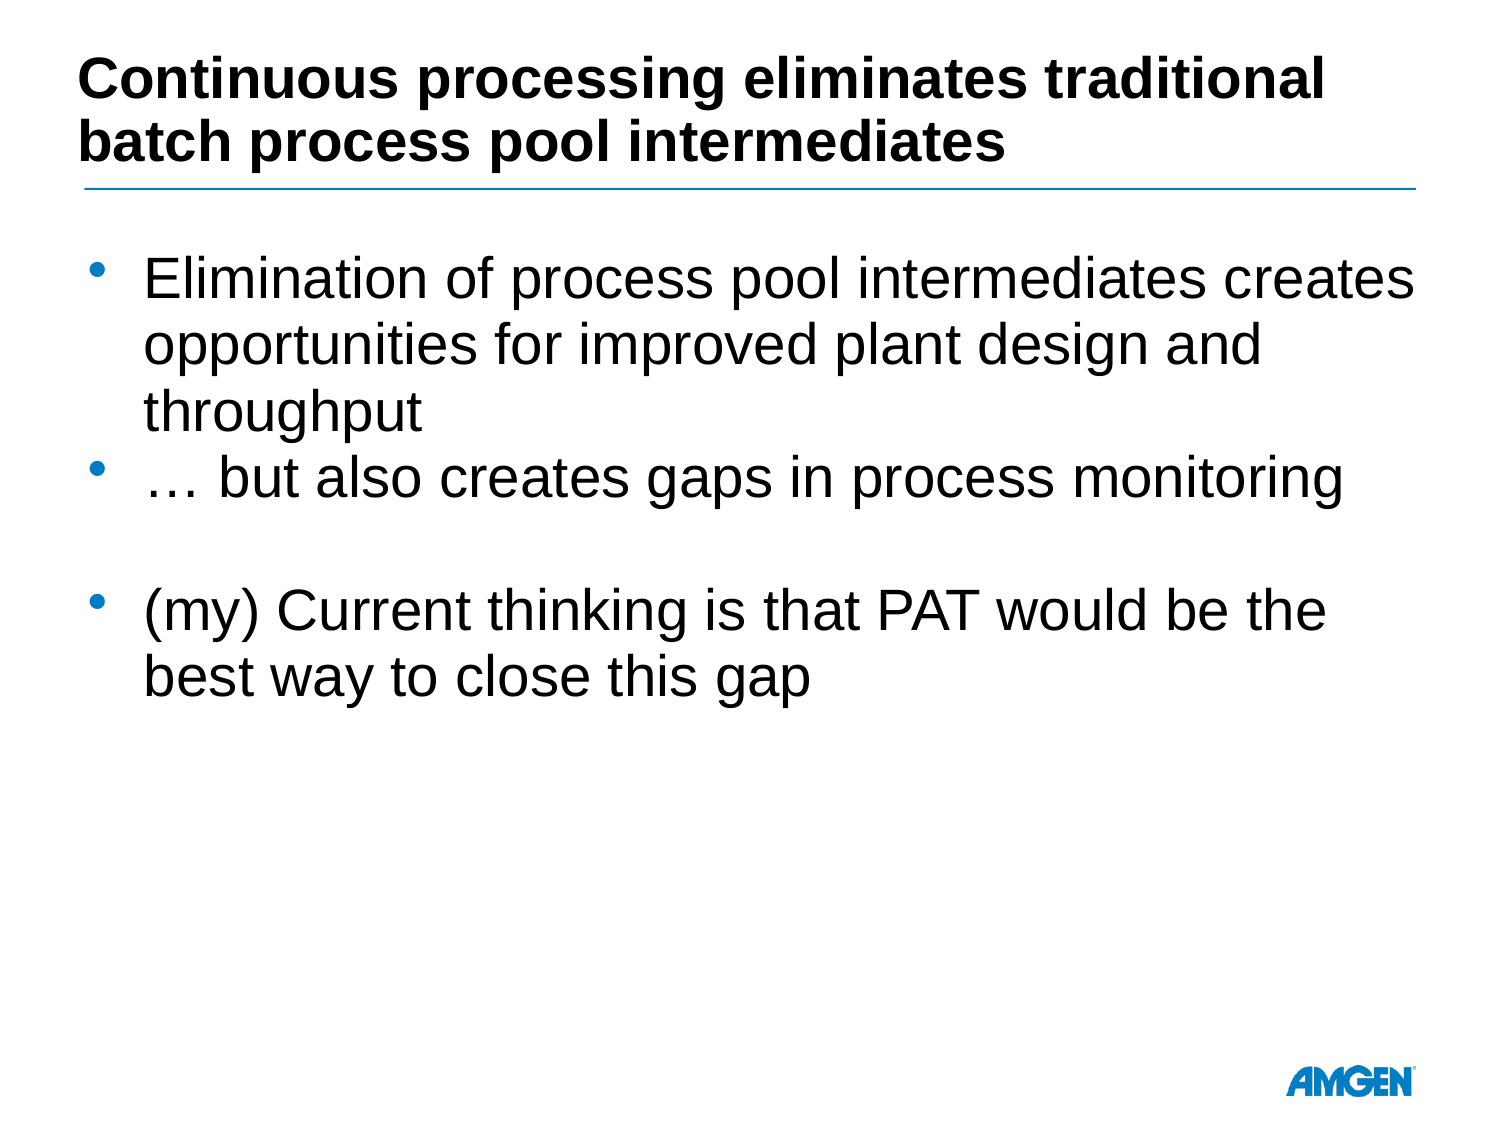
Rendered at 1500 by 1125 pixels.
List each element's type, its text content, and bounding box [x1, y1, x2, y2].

text_box Elimination of process pool intermediates creates opportunities for improved plant design and throughput … but also creates gaps in process monitoring (my) Current thinking is that PAT would be the best way to close this gap [72, 237, 1438, 1038]
picture [1286, 1065, 1416, 1097]
title Continuous processing eliminates traditional batch process pool intermediates [62, 0, 1416, 183]
